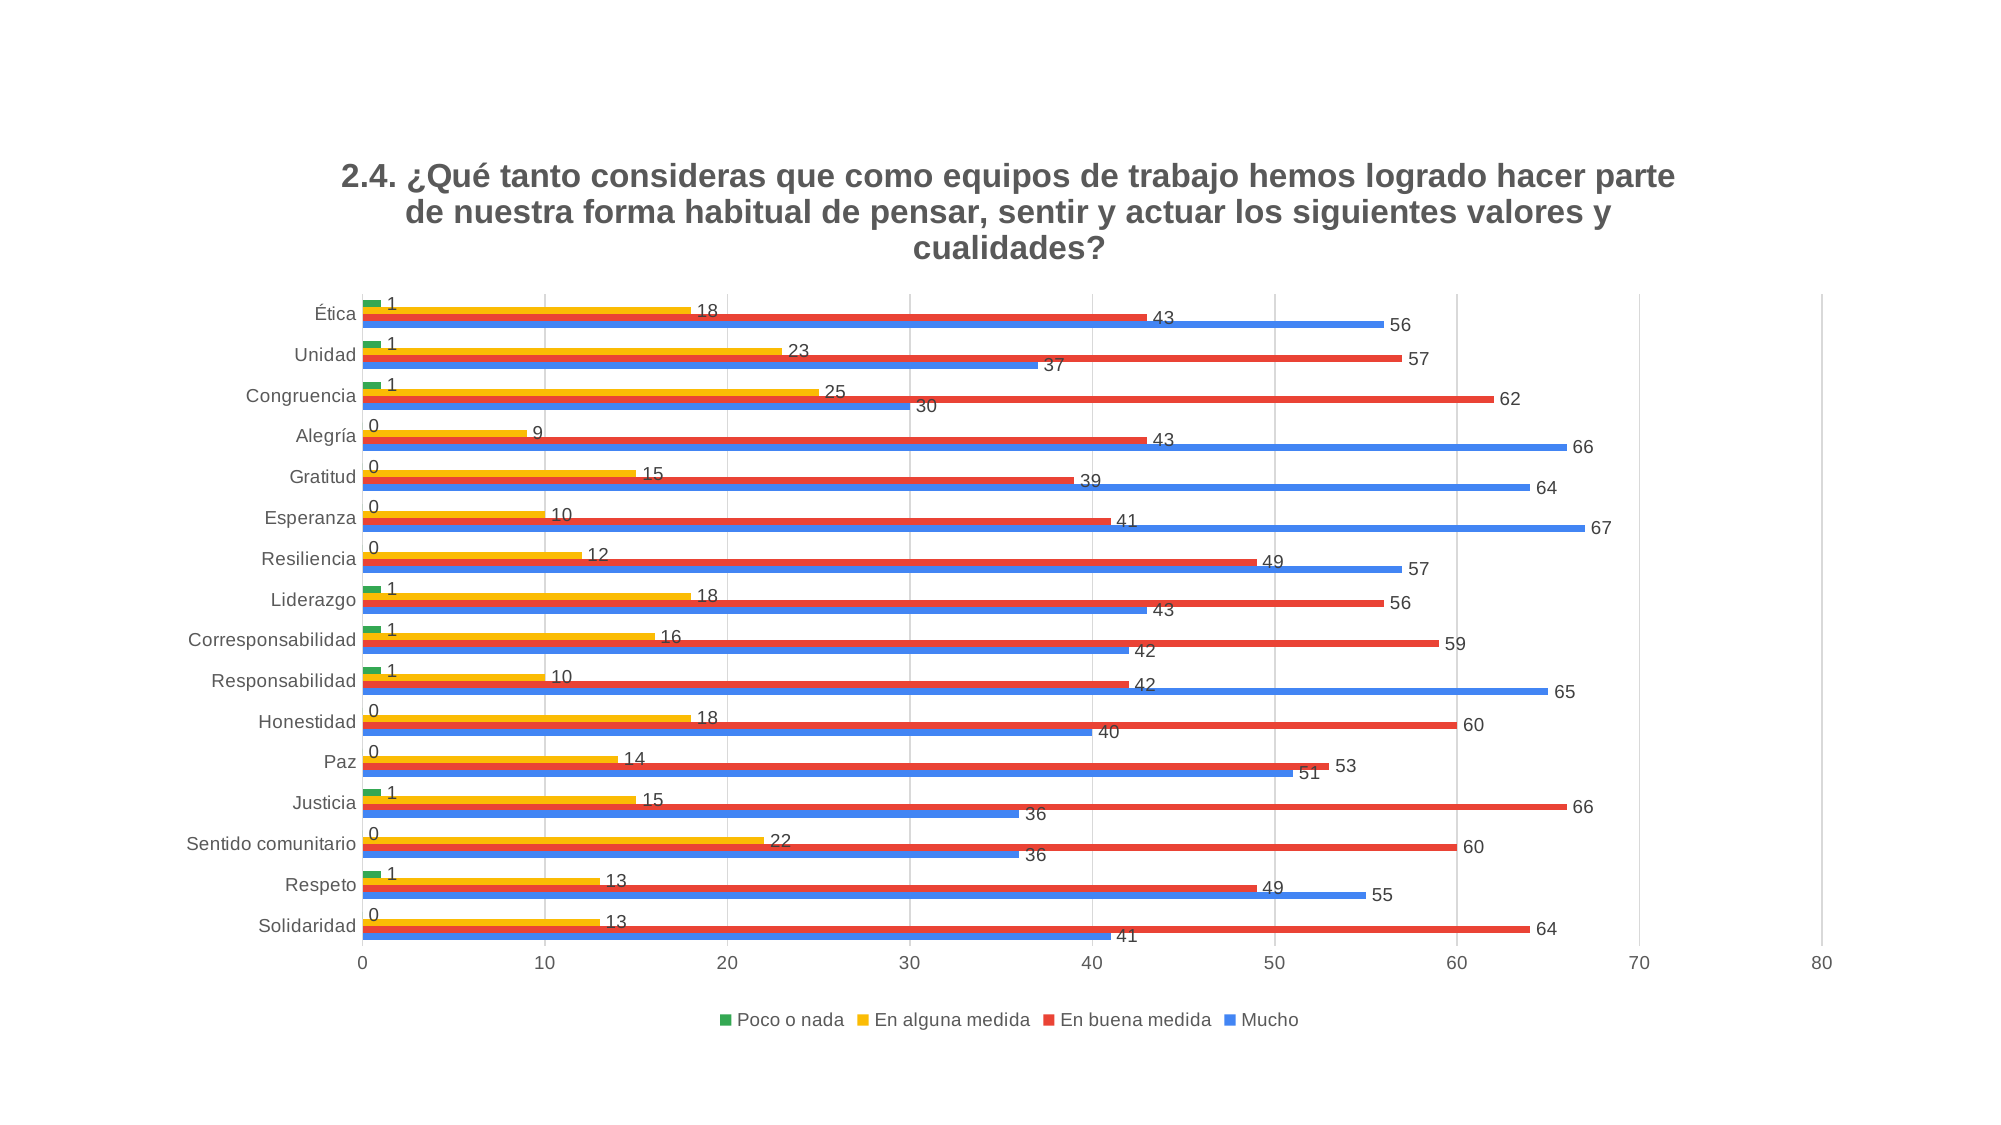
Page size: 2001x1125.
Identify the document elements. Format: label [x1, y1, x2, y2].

chart [151, 121, 1868, 1038]
